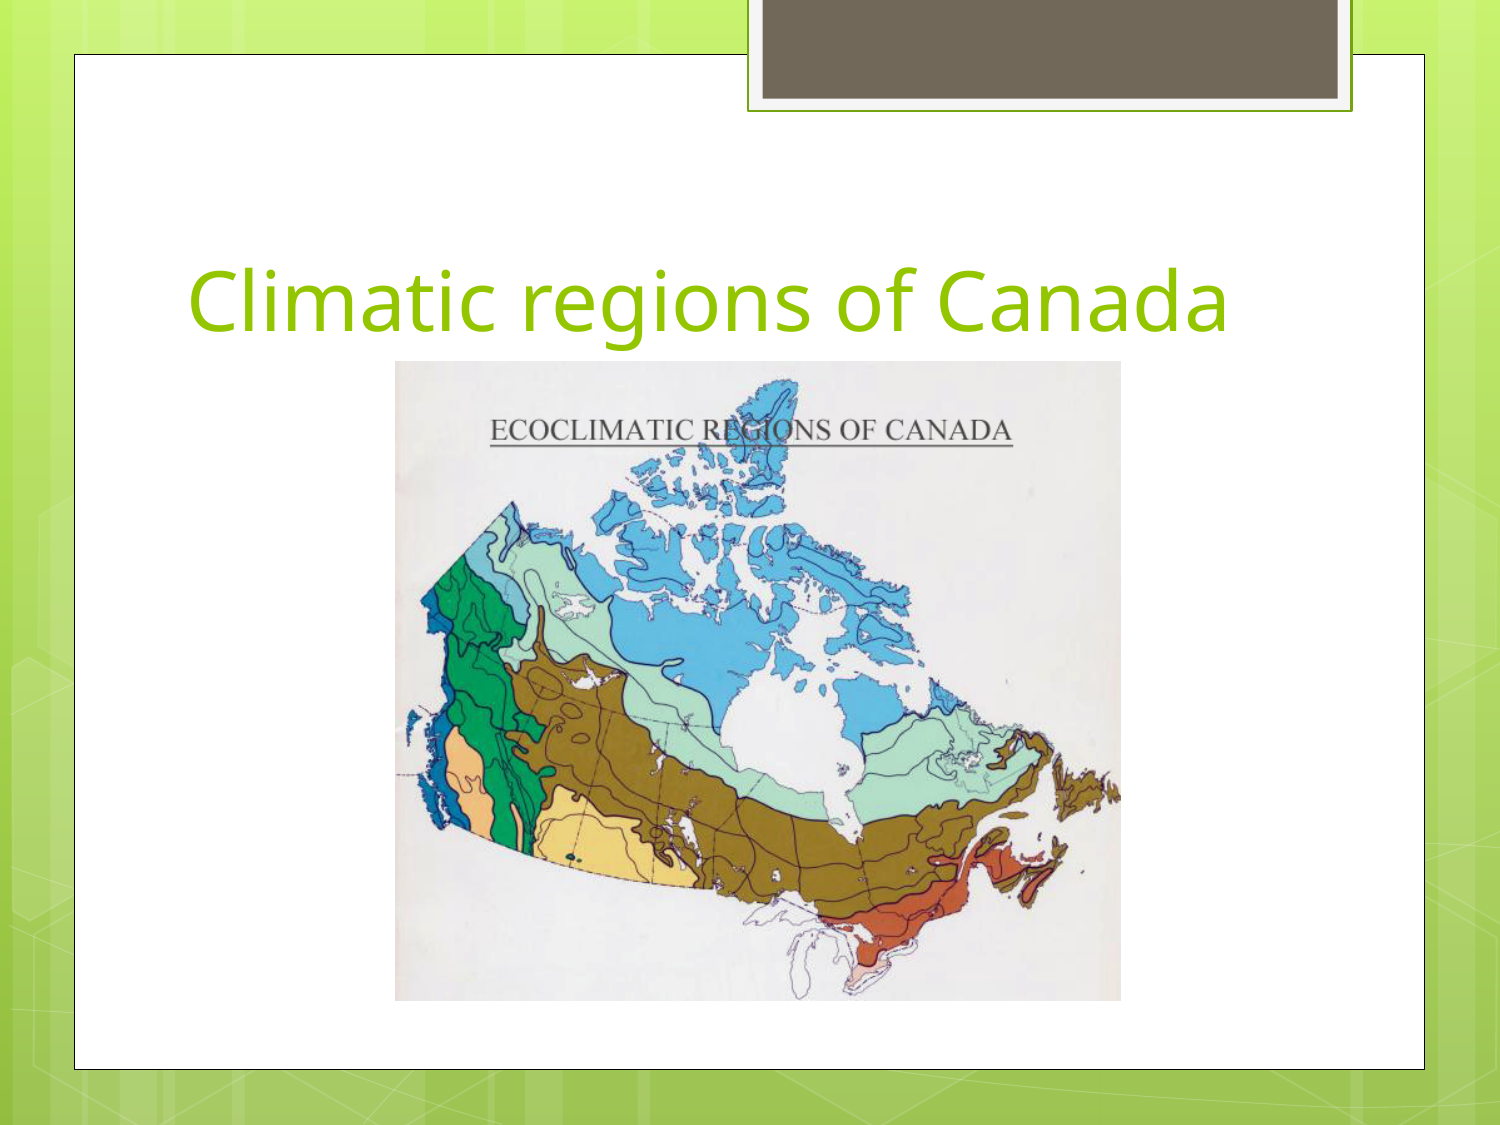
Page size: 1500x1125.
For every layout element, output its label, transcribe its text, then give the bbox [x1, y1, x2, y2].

picture [395, 361, 1121, 1001]
title Climatic regions of Canada [171, 168, 1324, 357]
